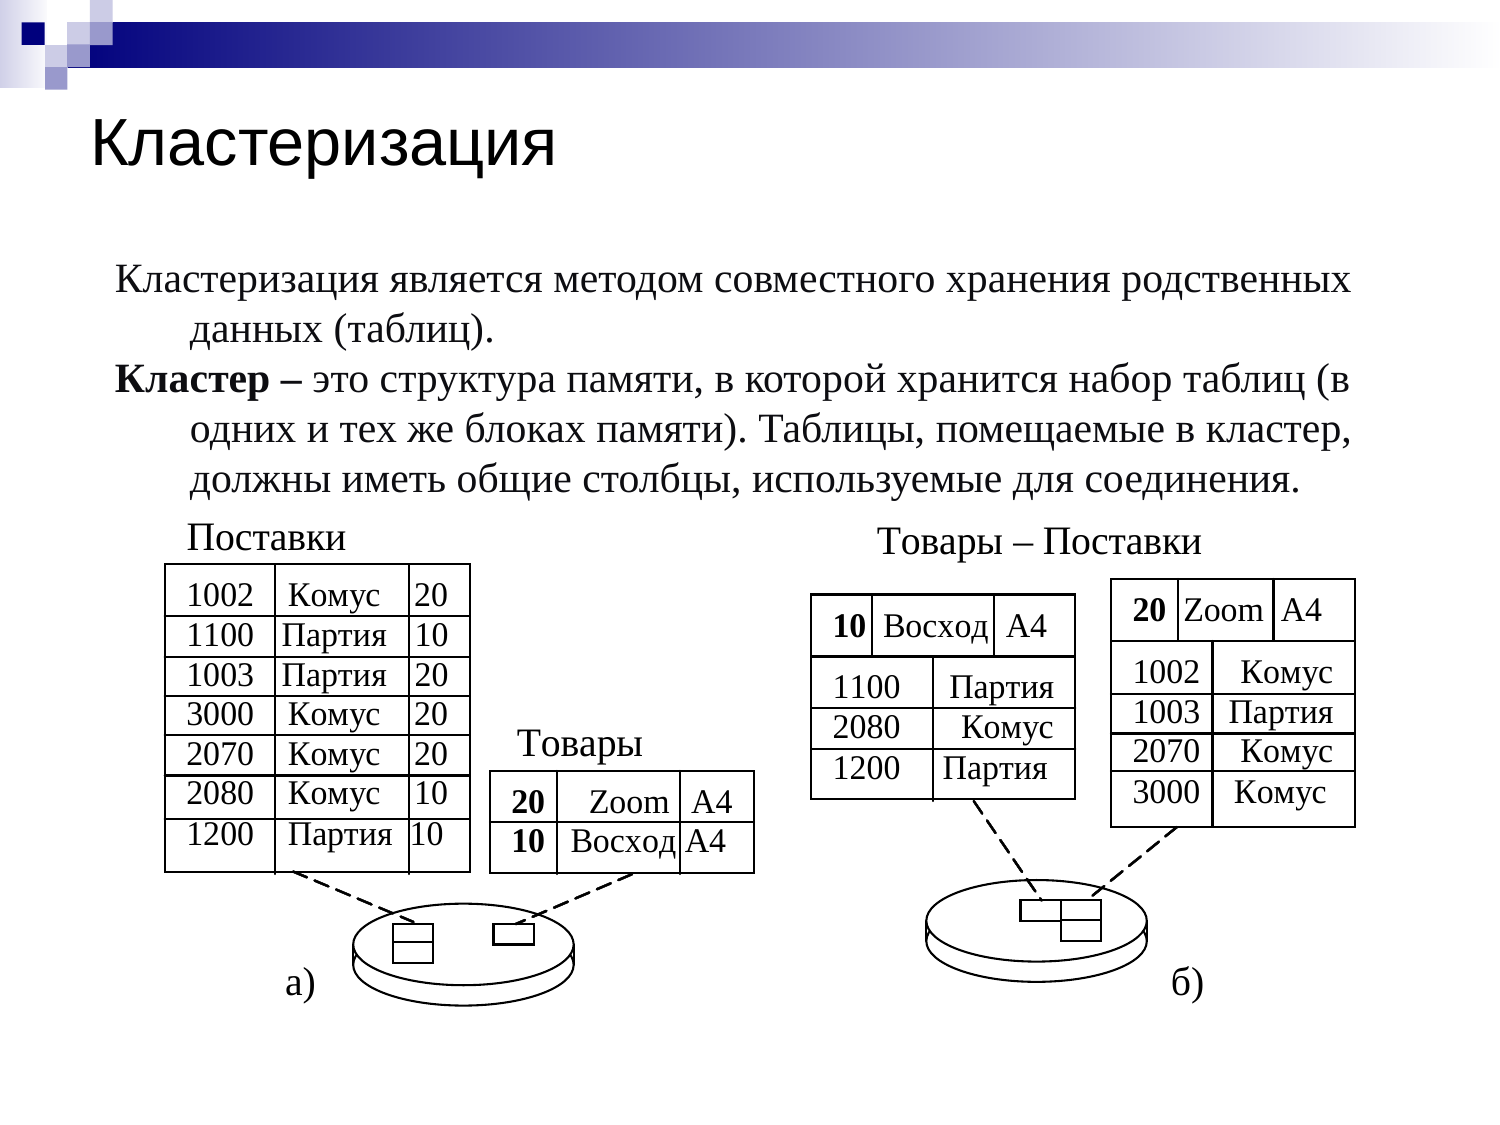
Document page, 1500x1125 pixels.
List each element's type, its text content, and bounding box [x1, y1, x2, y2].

title Кластеризация [75, 75, 1425, 202]
text_box Кластеризация является методом совместного хранения родственных данных (таблиц). Кластер – это структура памяти, в которой хранится набор таблиц (в одних и тех же блоках памяти). Таблицы, помещаемые в кластер, должны иметь общие столбцы, используемые для соединения. [100, 358, 1424, 509]
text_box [123, 480, 1390, 1036]
text_box Кластеризация является методом совместного хранения родственных данных (таблиц). Кластер – это структура памяти, в которой хранится набор таблиц (в одних и тех же блоках памяти). Таблицы, помещаемые в кластер, должны иметь общие столбцы, используемые для соединения. [100, 243, 1424, 357]
